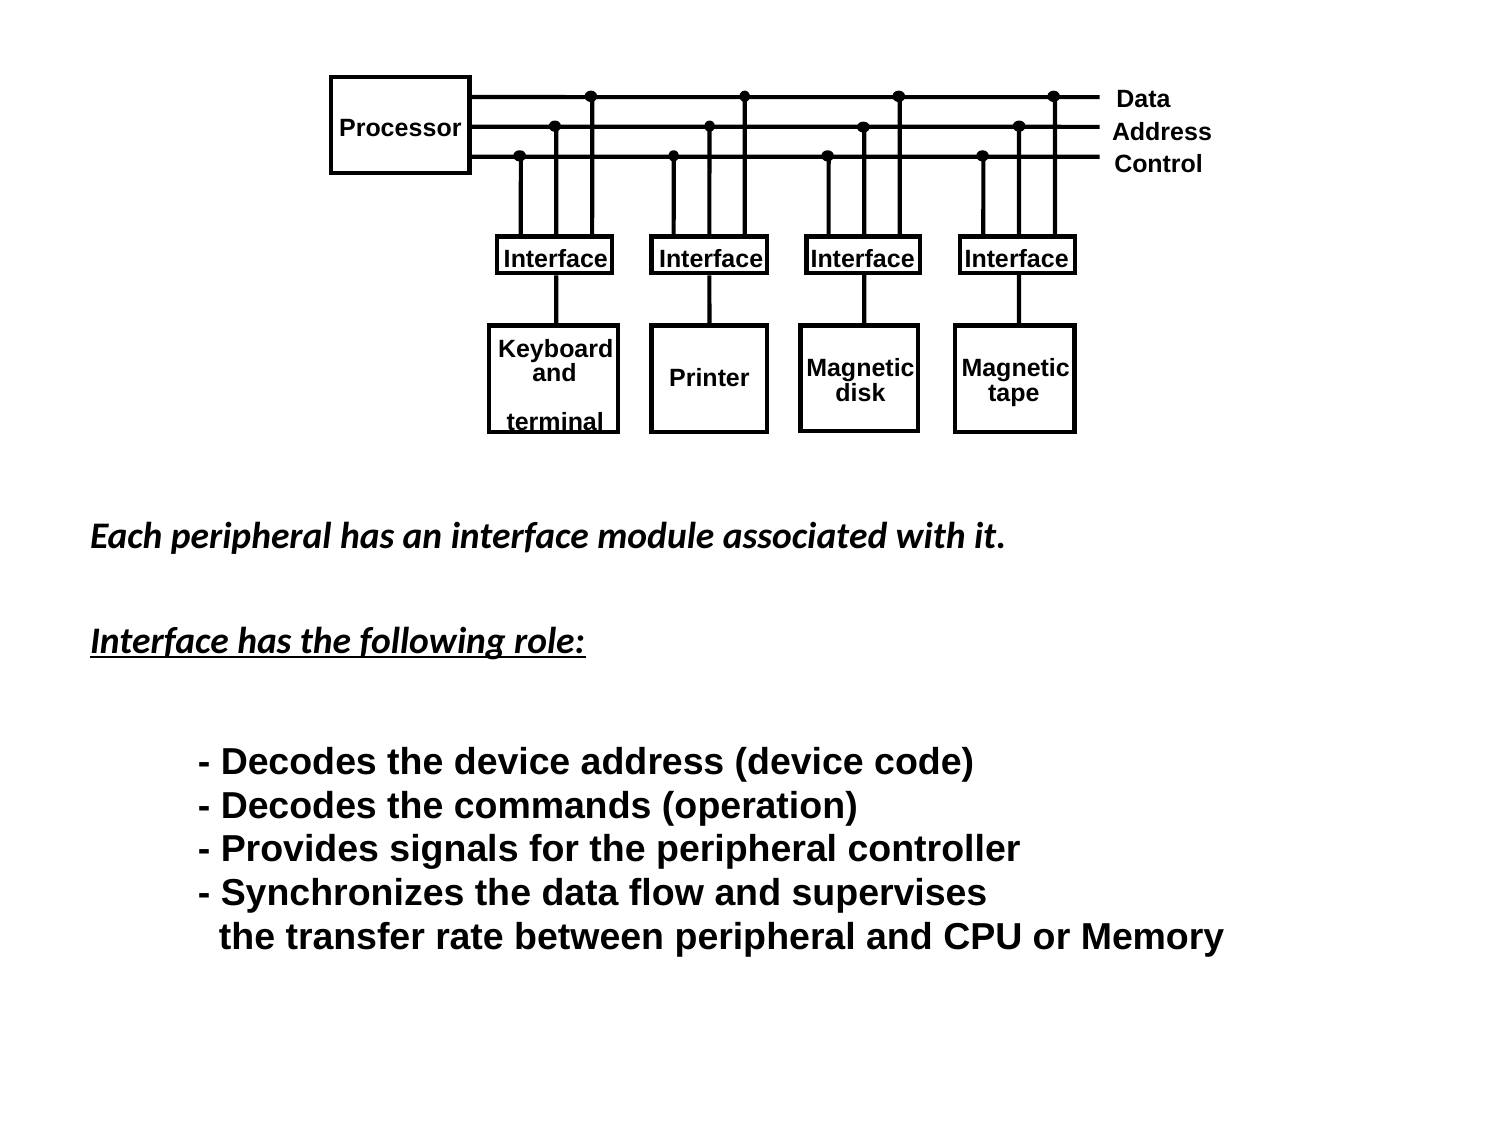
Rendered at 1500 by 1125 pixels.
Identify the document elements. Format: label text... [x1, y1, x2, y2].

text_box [324, 74, 1228, 441]
text_box - Decodes the device address (device code) - Decodes the commands (operation) - Provides signals for the peripheral controller - Synchronizes the data flow and supervises the transfer rate between peripheral and CPU or Memory [187, 735, 1236, 962]
list Each peripheral has an interface module associated with it. Interface has the following role: [75, 450, 1425, 1005]
title [75, 45, 1425, 233]
